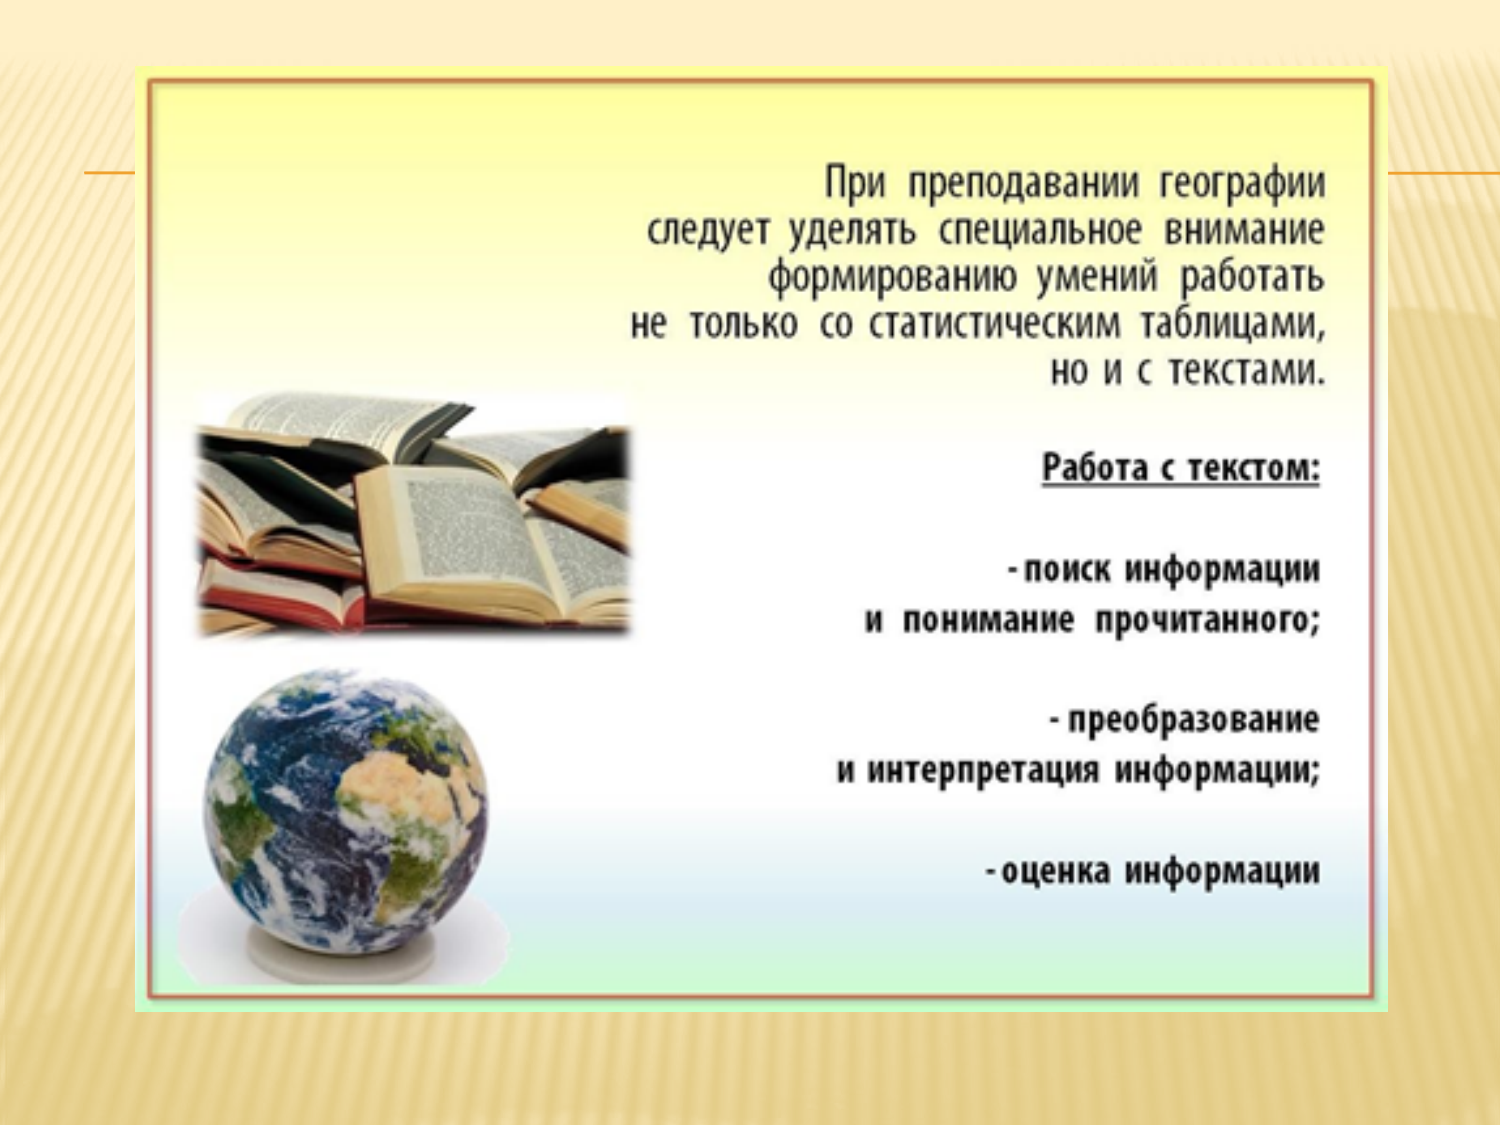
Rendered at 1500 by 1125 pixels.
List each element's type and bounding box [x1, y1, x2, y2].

list [135, 65, 1389, 1012]
